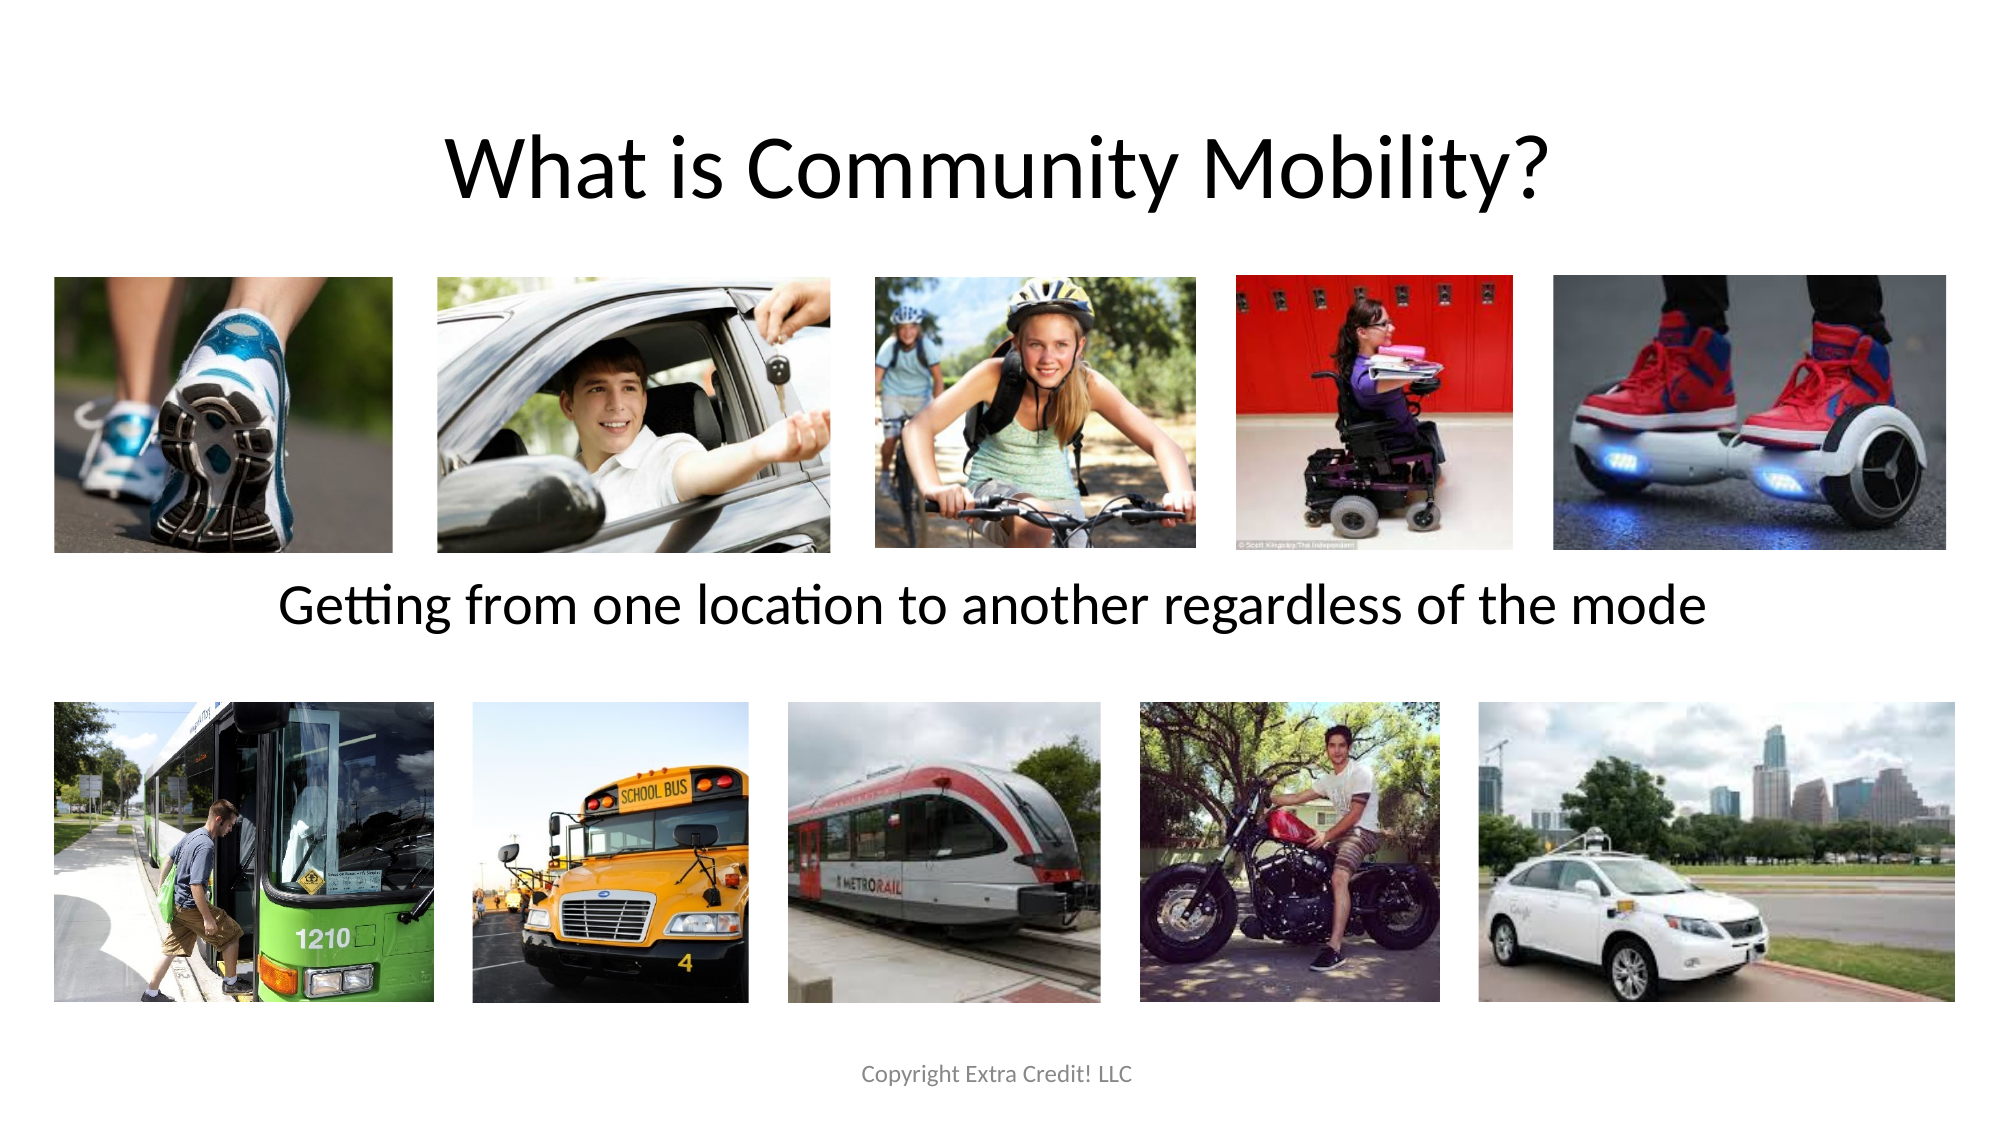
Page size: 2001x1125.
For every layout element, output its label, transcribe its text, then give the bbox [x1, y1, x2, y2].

title What is Community Mobility? [137, 59, 1863, 278]
list Getting from one location to another regardless of the mode [137, 567, 1863, 1125]
picture [1478, 702, 1966, 1003]
picture [54, 276, 393, 553]
picture [472, 701, 749, 1003]
picture [787, 701, 1101, 1003]
footer Copyright Extra Credit! LLC [662, 1042, 1338, 1103]
picture [874, 274, 1513, 551]
picture [54, 702, 434, 1003]
picture [1553, 274, 1947, 551]
picture [437, 276, 831, 553]
picture [1139, 702, 1440, 1003]
